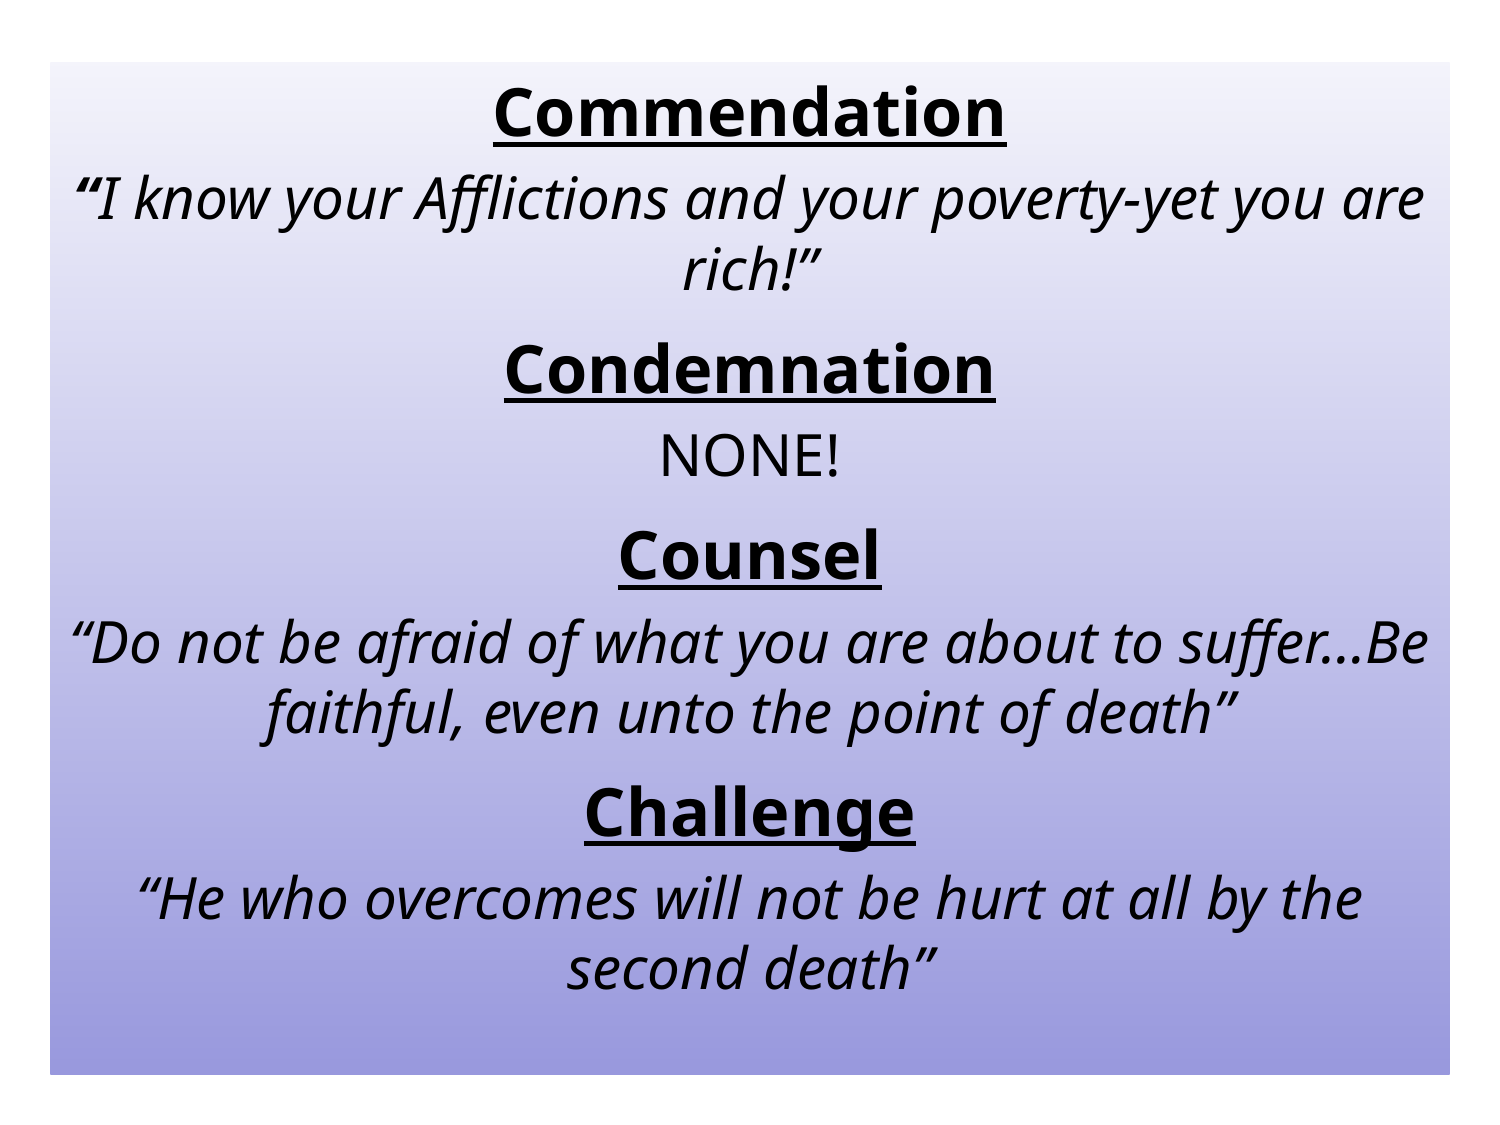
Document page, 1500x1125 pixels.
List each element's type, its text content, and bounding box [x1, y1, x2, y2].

list Commendation “I know your Afflictions and your poverty-yet you are rich!” Condemnation NONE! Counsel “Do not be afraid of what you are about to suffer…Be faithful, even unto the point of death” Challenge “He who overcomes will not be hurt at all by the second death” [50, 62, 1450, 1075]
